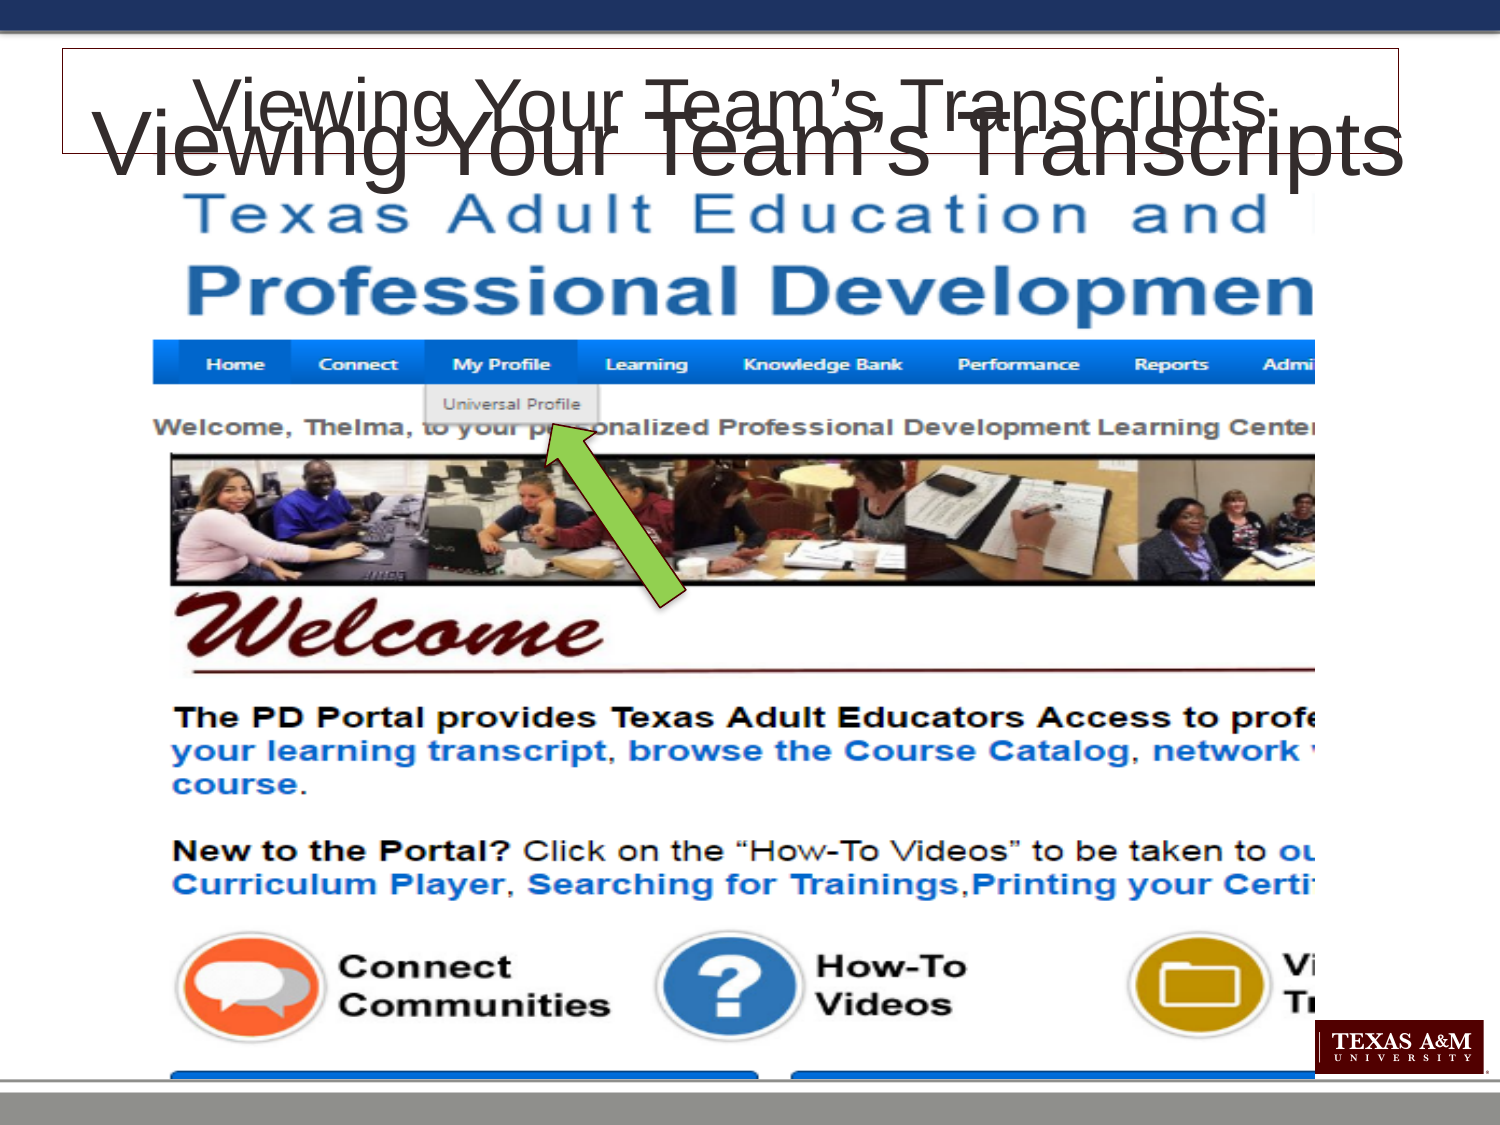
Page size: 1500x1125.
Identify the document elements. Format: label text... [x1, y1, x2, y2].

title Viewing Your Team’s Transcripts [75, 45, 1425, 233]
text_box Viewing Your Team’s Transcripts [62, 48, 75, 154]
text_box [0, 0, 1500, 31]
picture [0, 31, 1500, 1125]
